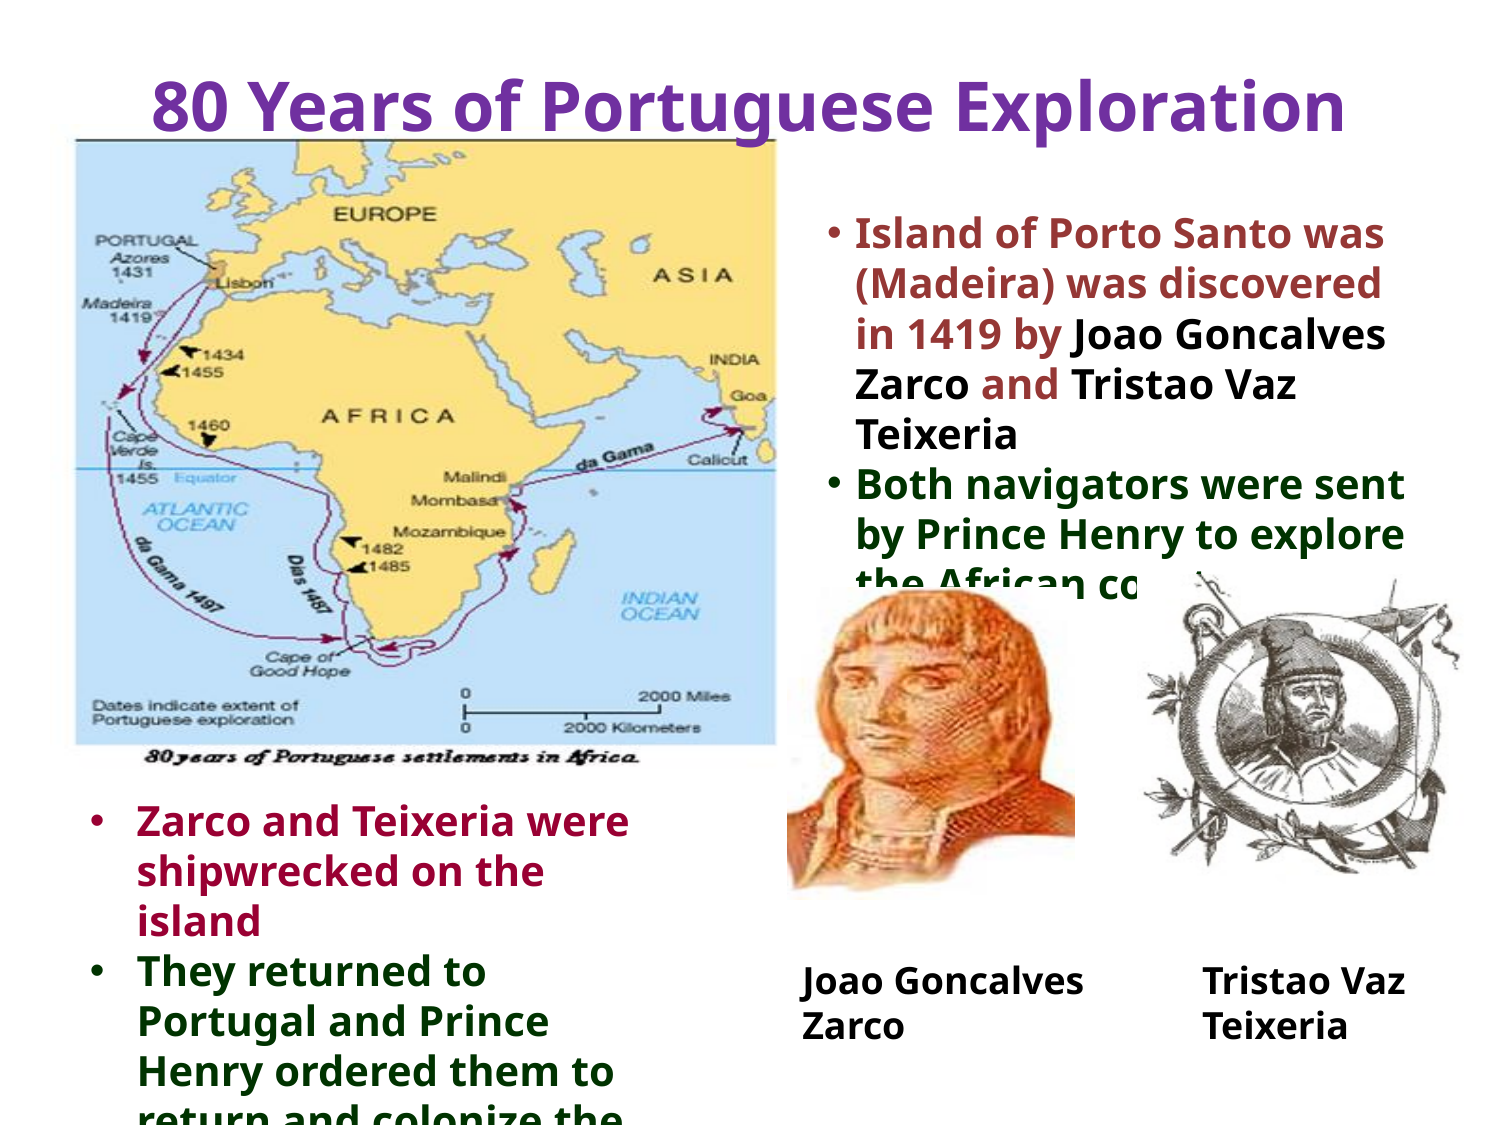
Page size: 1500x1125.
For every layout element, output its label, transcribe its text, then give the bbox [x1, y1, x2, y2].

picture [1137, 574, 1476, 888]
text_box Island of Porto Santo was (Madeira) was discovered in 1419 by Joao Goncalves Zarco and Tristao Vaz Teixeria Both navigators were sent by Prince Henry to explore the African coast [812, 199, 1425, 615]
picture [49, 124, 1076, 901]
text_box Joao Goncalves Zarco [787, 949, 1100, 1055]
text_box Zarco and Teixeria were shipwrecked on the island They returned to Portugal and Prince Henry ordered them to return and colonize the islands for Portugal [74, 810, 675, 1125]
text_box Tristao Vaz Teixeria [1187, 949, 1475, 1055]
text_box 80 Years of Portuguese Exploration [12, 55, 1488, 153]
